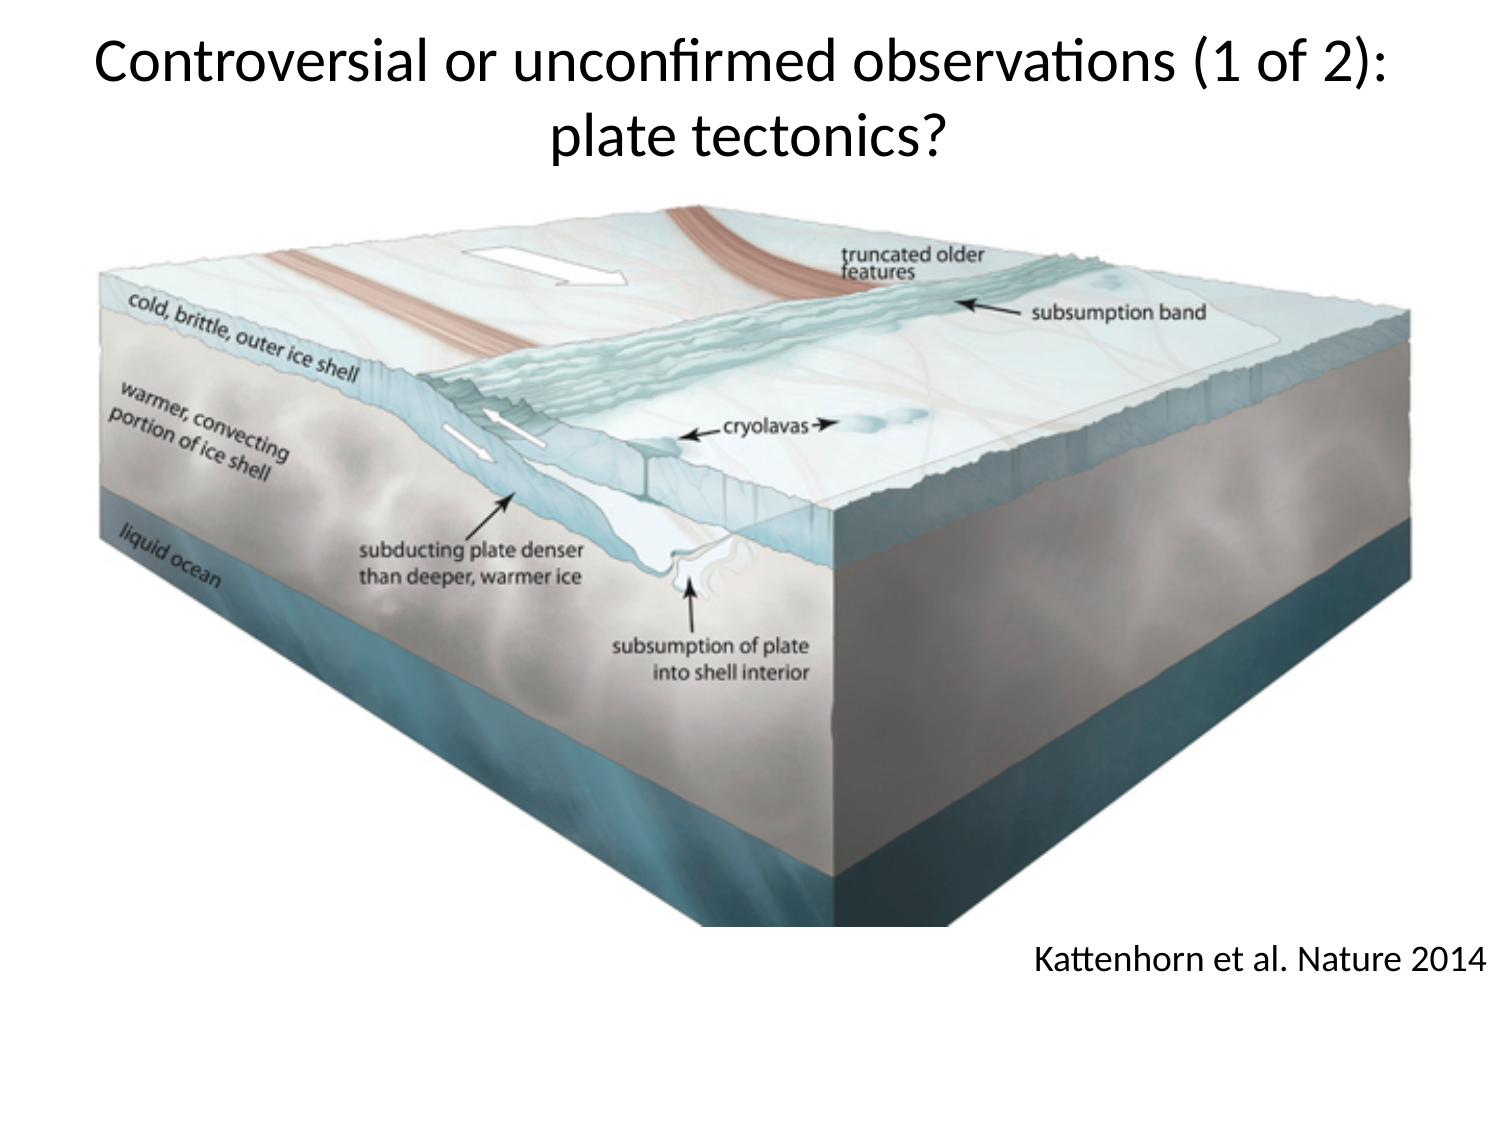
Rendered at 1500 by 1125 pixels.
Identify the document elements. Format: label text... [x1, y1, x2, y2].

text_box Kattenhorn et al. Nature 2014 [1019, 927, 1500, 987]
title Controversial or unconfirmed observations (1 of 2): plate tectonics? [0, 0, 1500, 188]
picture [83, 197, 1417, 928]
